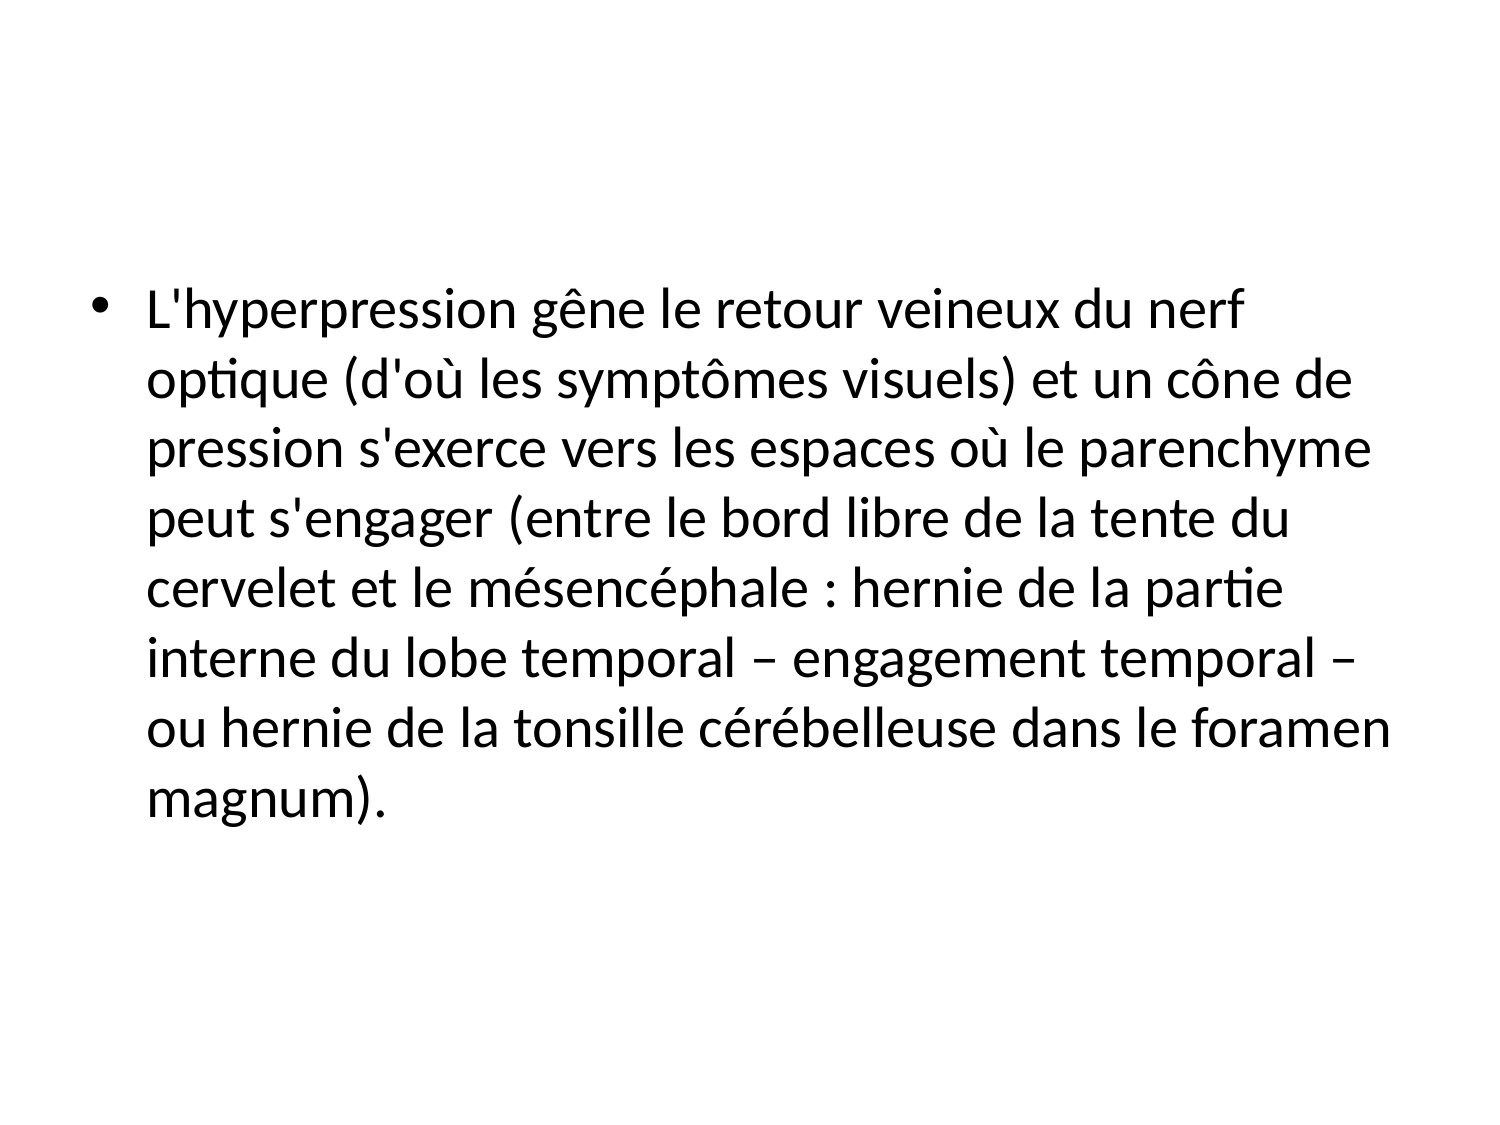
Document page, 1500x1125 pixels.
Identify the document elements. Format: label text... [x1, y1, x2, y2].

list L'hyperpression gêne le retour veineux du nerf optique (d'où les symptômes visuels) et un cône de pression s'exerce vers les espaces où le parenchyme peut s'engager (entre le bord libre de la tente du cervelet et le mésencéphale : hernie de la partie interne du lobe temporal – engagement temporal – ou hernie de la tonsille cérébelleuse dans le foramen magnum). [75, 262, 1425, 1005]
